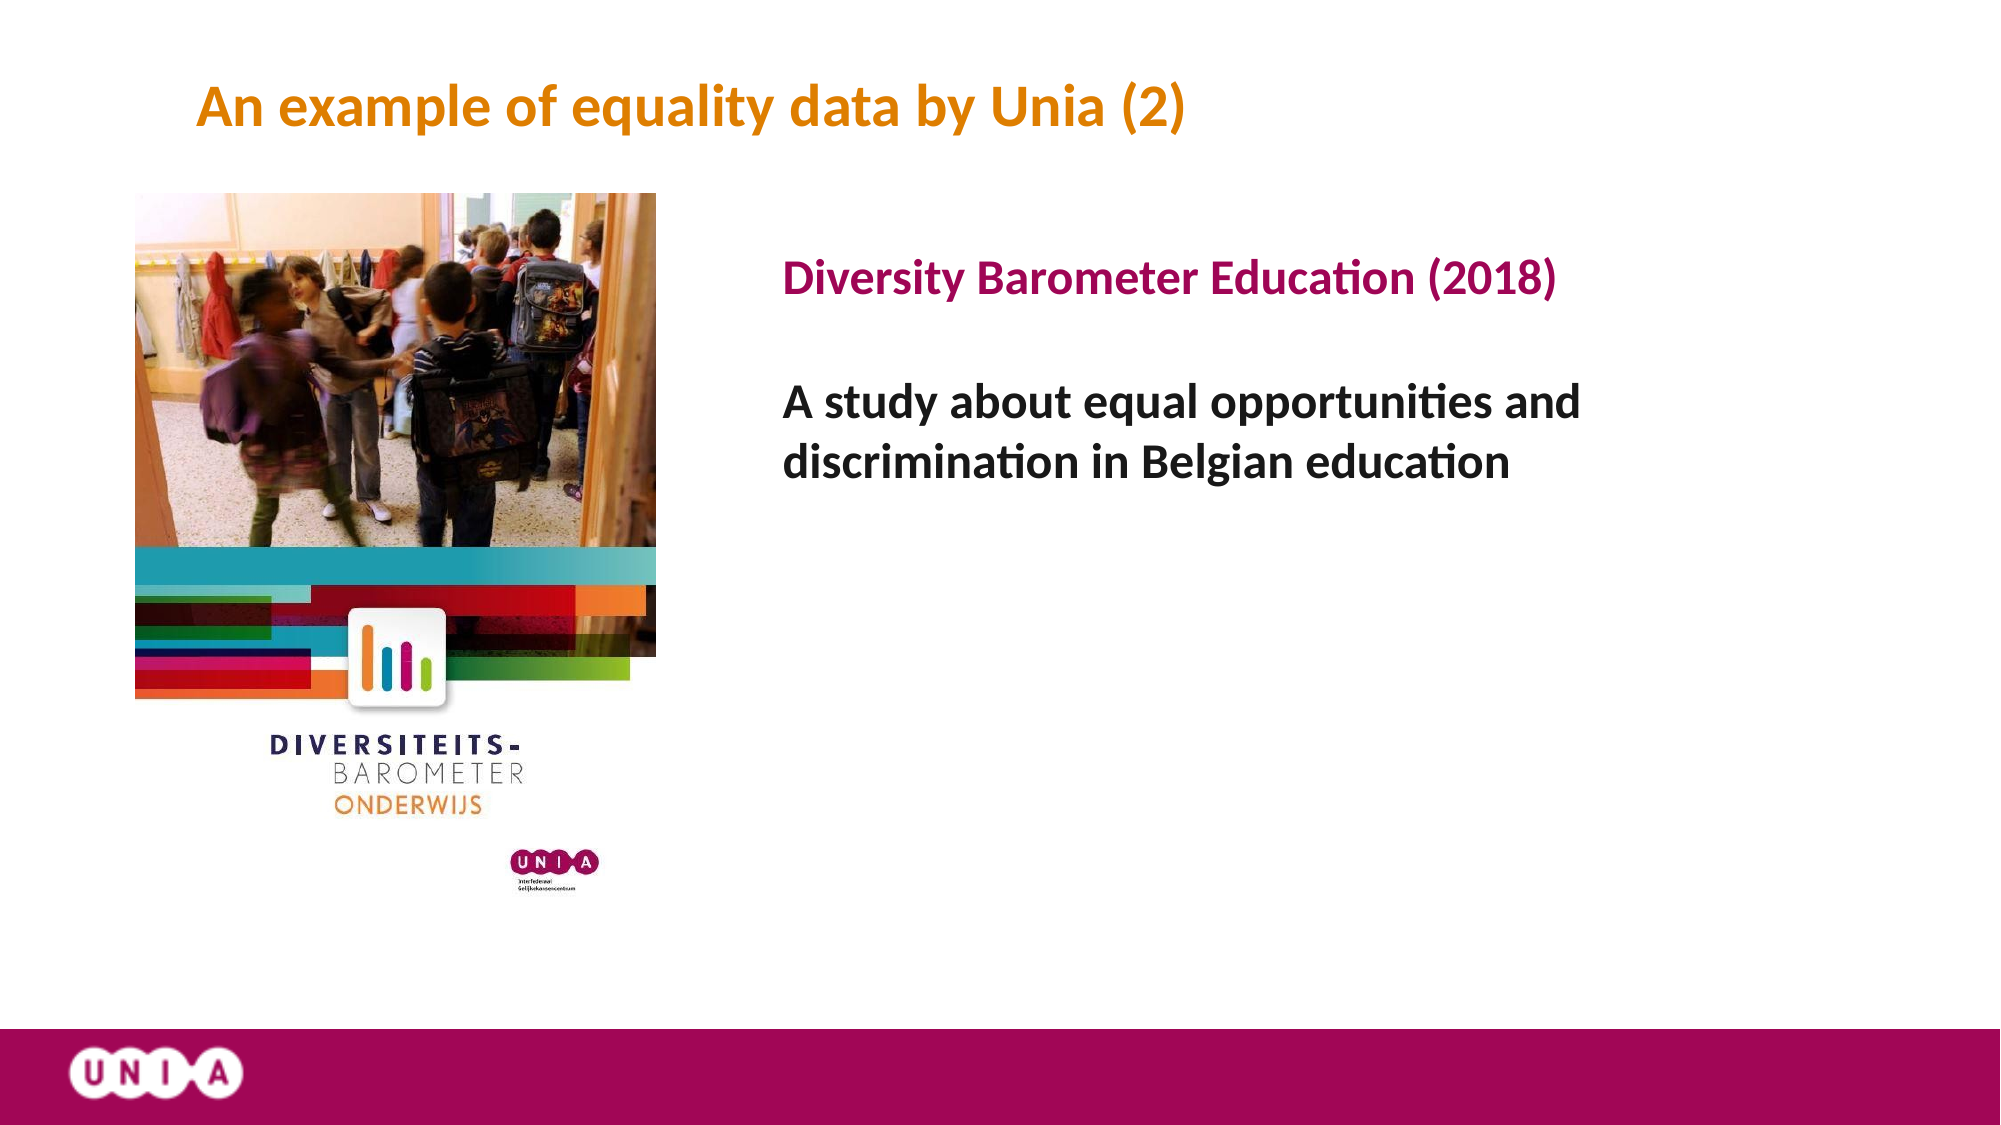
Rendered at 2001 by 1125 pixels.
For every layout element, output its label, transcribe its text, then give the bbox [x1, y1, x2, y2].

text_box Diversity Barometer Education (2018) A study about equal opportunities and discrimination in Belgian education [780, 242, 1586, 489]
title An example of equality data by Unia (2) [66, 42, 1702, 254]
picture [135, 192, 657, 897]
picture [0, 1029, 2000, 1125]
